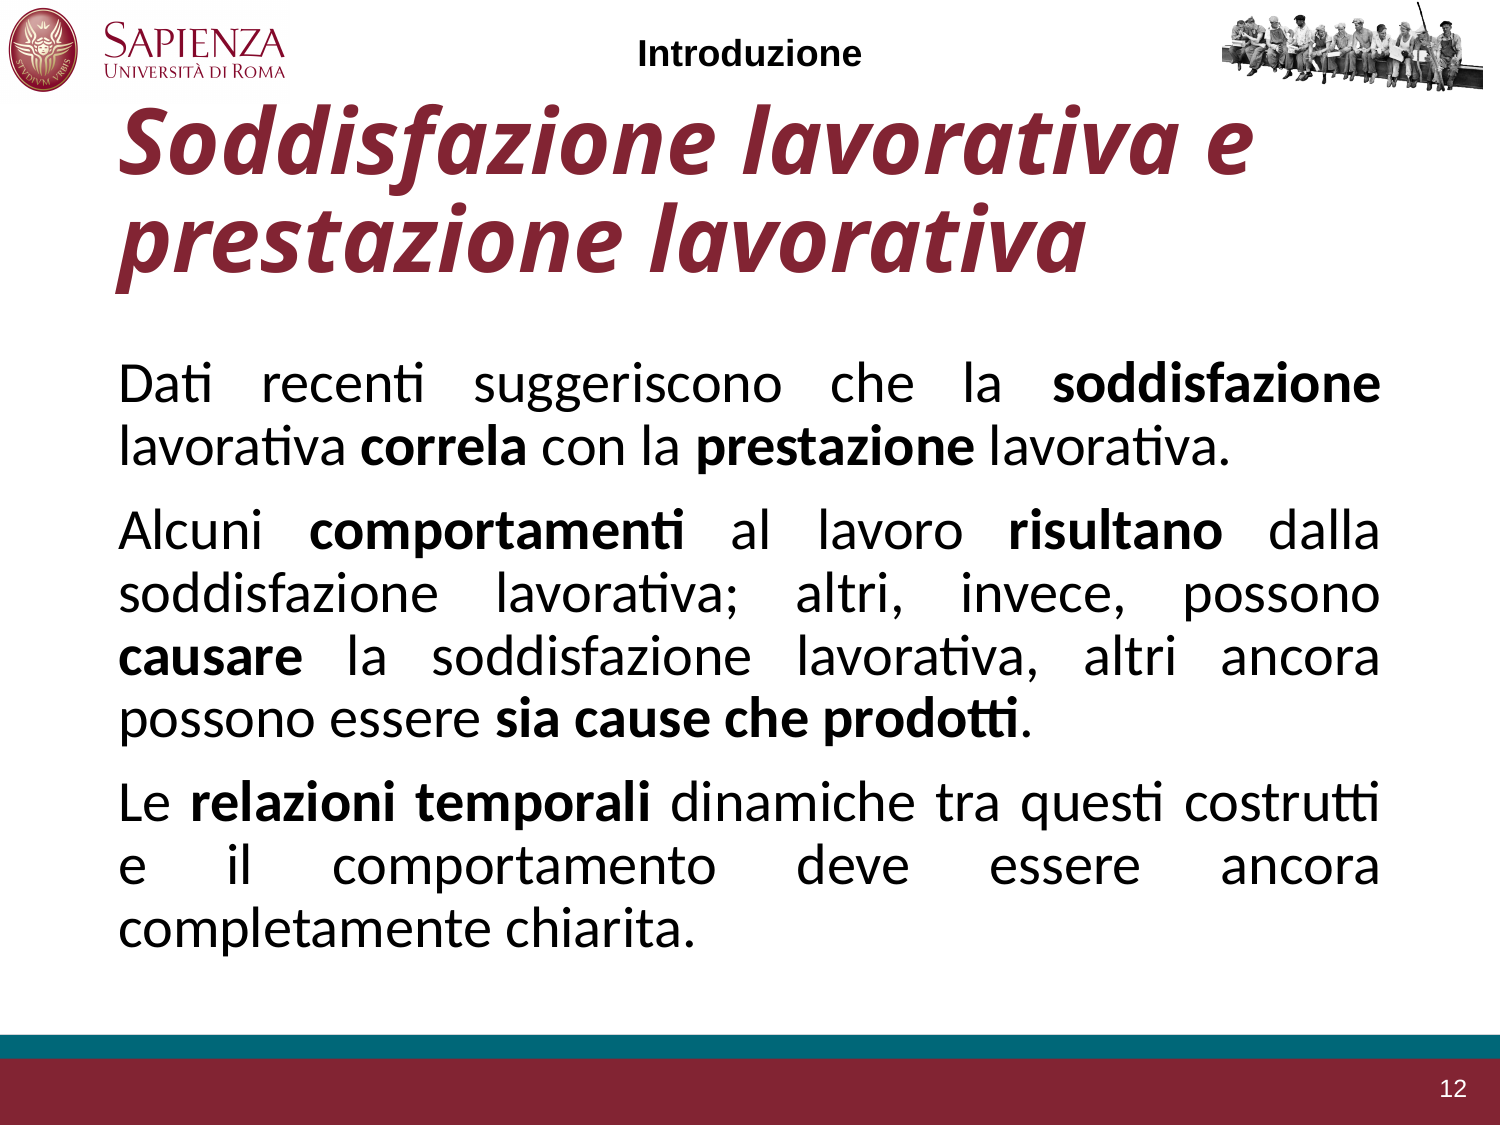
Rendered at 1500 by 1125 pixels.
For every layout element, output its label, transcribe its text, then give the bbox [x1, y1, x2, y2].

list Dati recenti suggeriscono che la soddisfazione lavorativa correla con la prestazione lavorativa. Alcuni comportamenti al lavoro risultano dalla soddisfazione lavorativa; altri, invece, possono causare la soddisfazione lavorativa, altri ancora possono essere sia cause che prodotti. Le relazioni temporali dinamiche tra questi costrutti e il comportamento deve essere ancora completamente chiarita. [103, 299, 1397, 1014]
picture [0, 0, 290, 104]
picture [1222, 1, 1483, 92]
title Soddisfazione lavorativa e prestazione lavorativa [103, 85, 1397, 299]
footer Introduzione [355, 21, 1145, 82]
slide_number 12 [1144, 1057, 1483, 1118]
